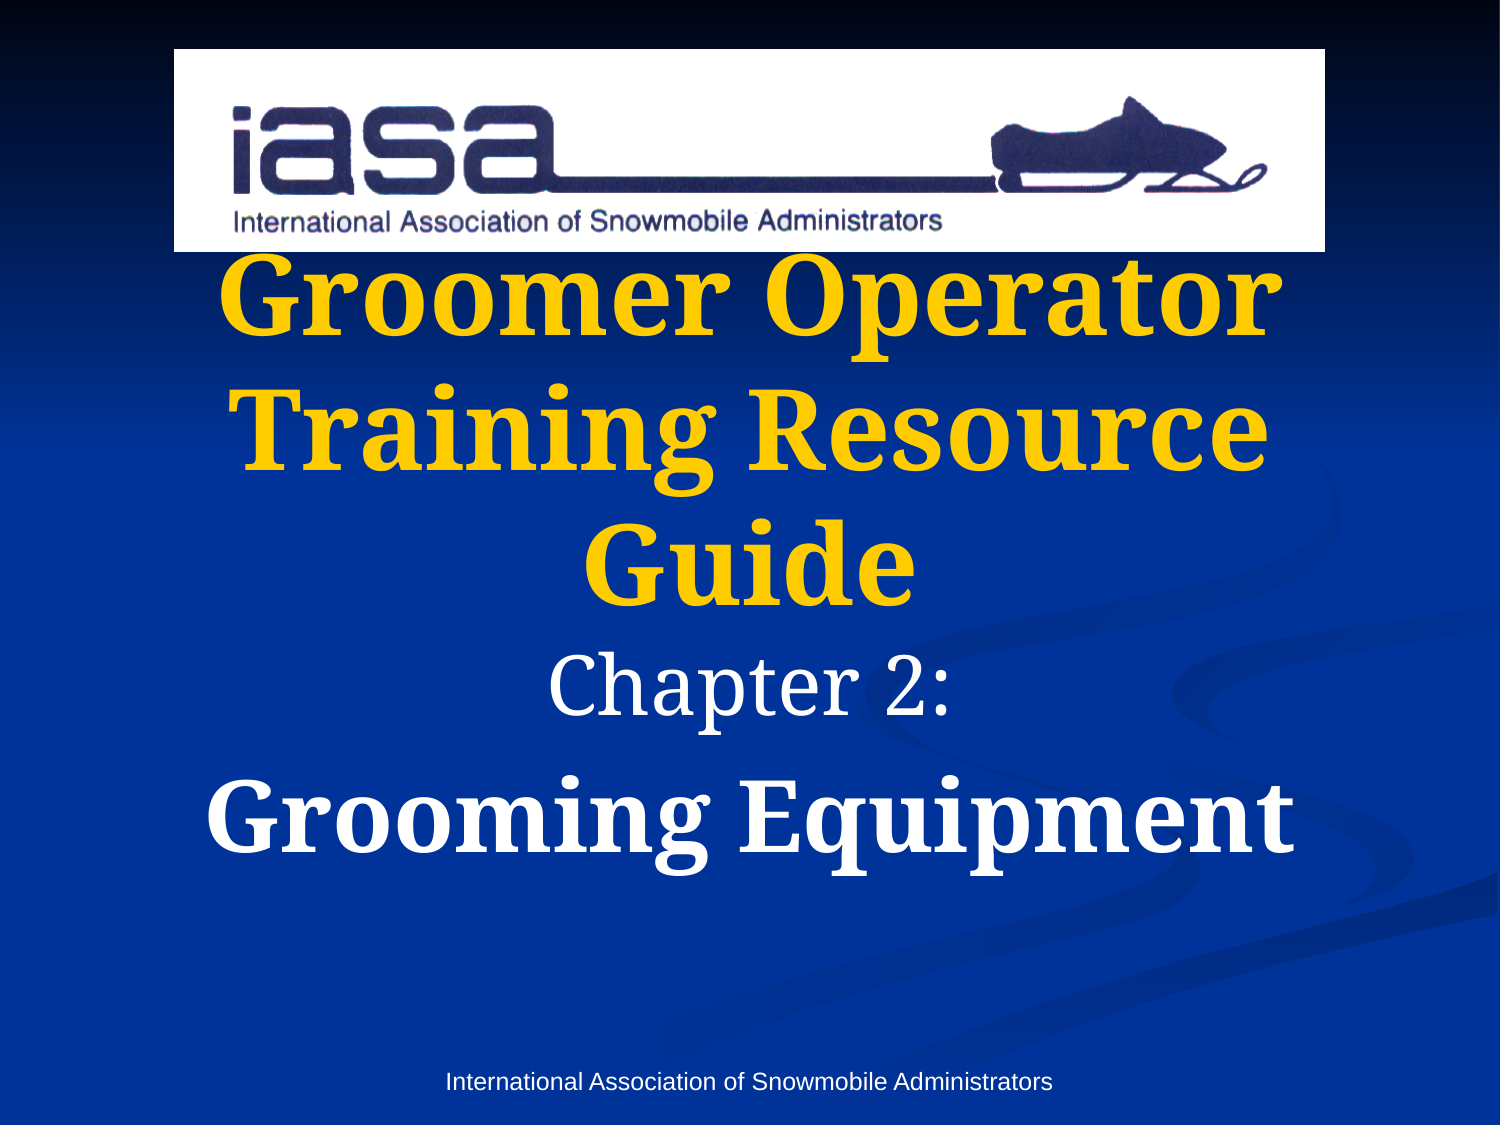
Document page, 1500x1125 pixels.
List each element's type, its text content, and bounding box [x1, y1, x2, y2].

picture [174, 49, 1326, 252]
title Groomer Operator Training Resource Guide [74, 274, 1426, 576]
footer International Association of Snowmobile Administrators [374, 1024, 1126, 1104]
list Chapter 2: Grooming Equipment [74, 624, 1426, 988]
